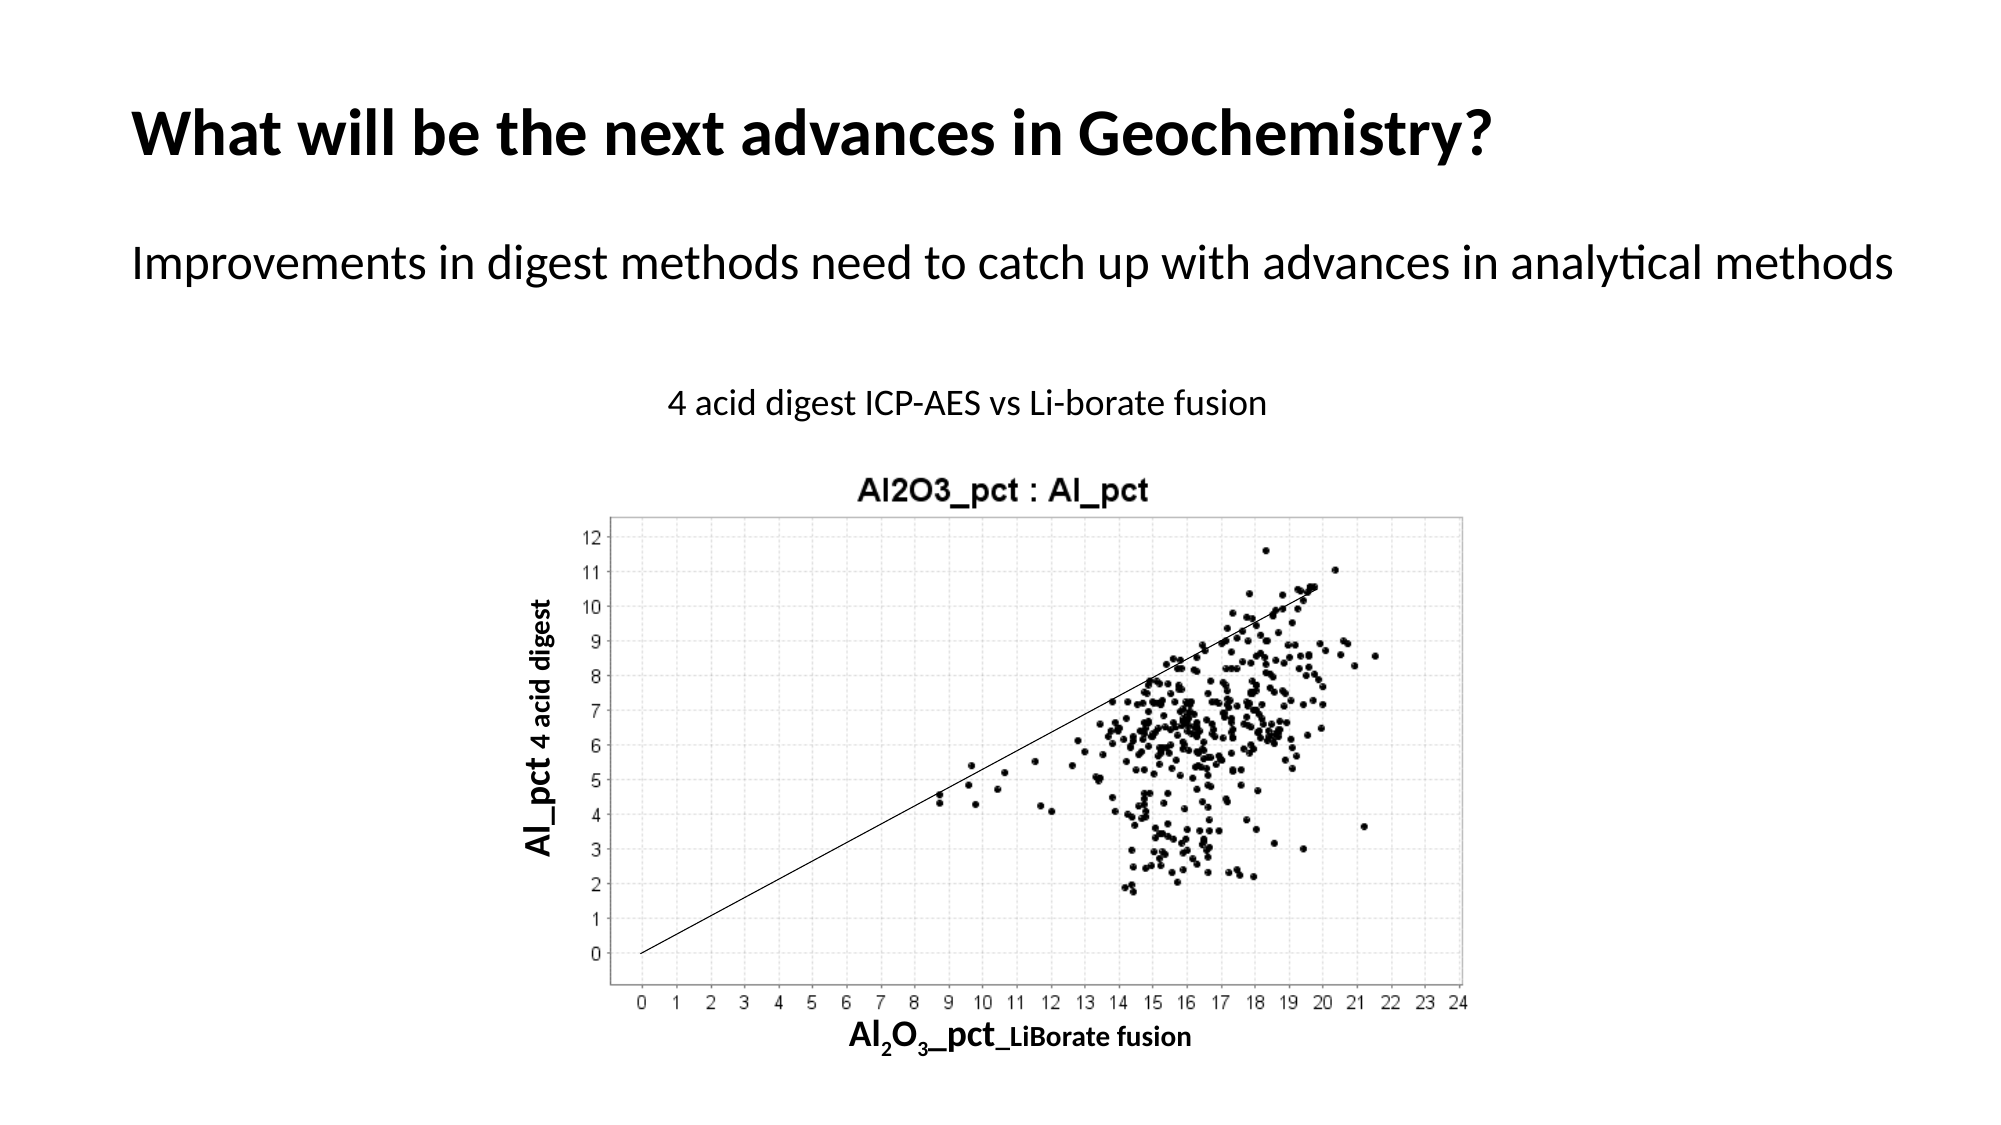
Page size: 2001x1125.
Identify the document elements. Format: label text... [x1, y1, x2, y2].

text_box Al_pct 4 acid digest [504, 584, 565, 873]
text_box What will be the next advances in Geochemistry? Improvements in digest methods need to catch up with advances in analytical methods [116, 81, 1910, 297]
picture [581, 467, 1473, 1019]
text_box 4 acid digest ICP-AES vs Li-borate fusion [652, 370, 1284, 430]
text_box Al2O3_pct_LiBorate fusion [834, 1019, 1208, 1068]
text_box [640, 588, 1318, 954]
